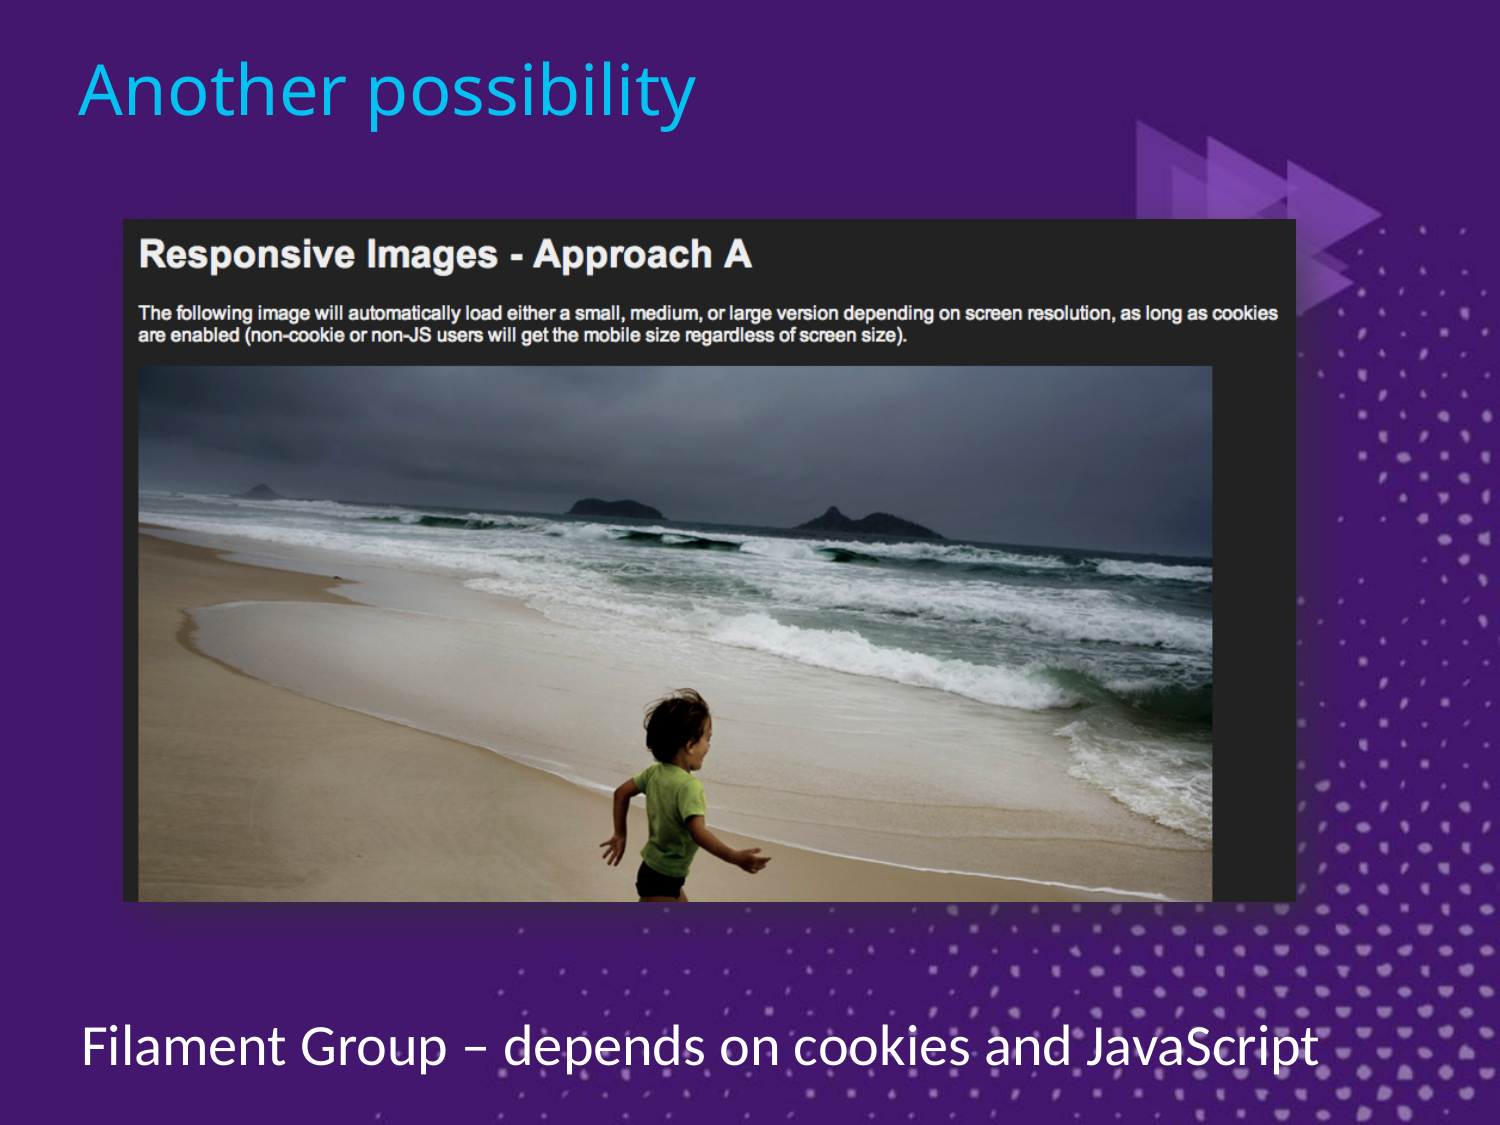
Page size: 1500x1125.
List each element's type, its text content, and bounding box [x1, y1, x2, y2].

picture [0, 0, 1500, 1125]
list Filament Group – depends on cookies and JavaScript [66, 999, 1354, 1073]
title Another possibility [63, 37, 1436, 138]
